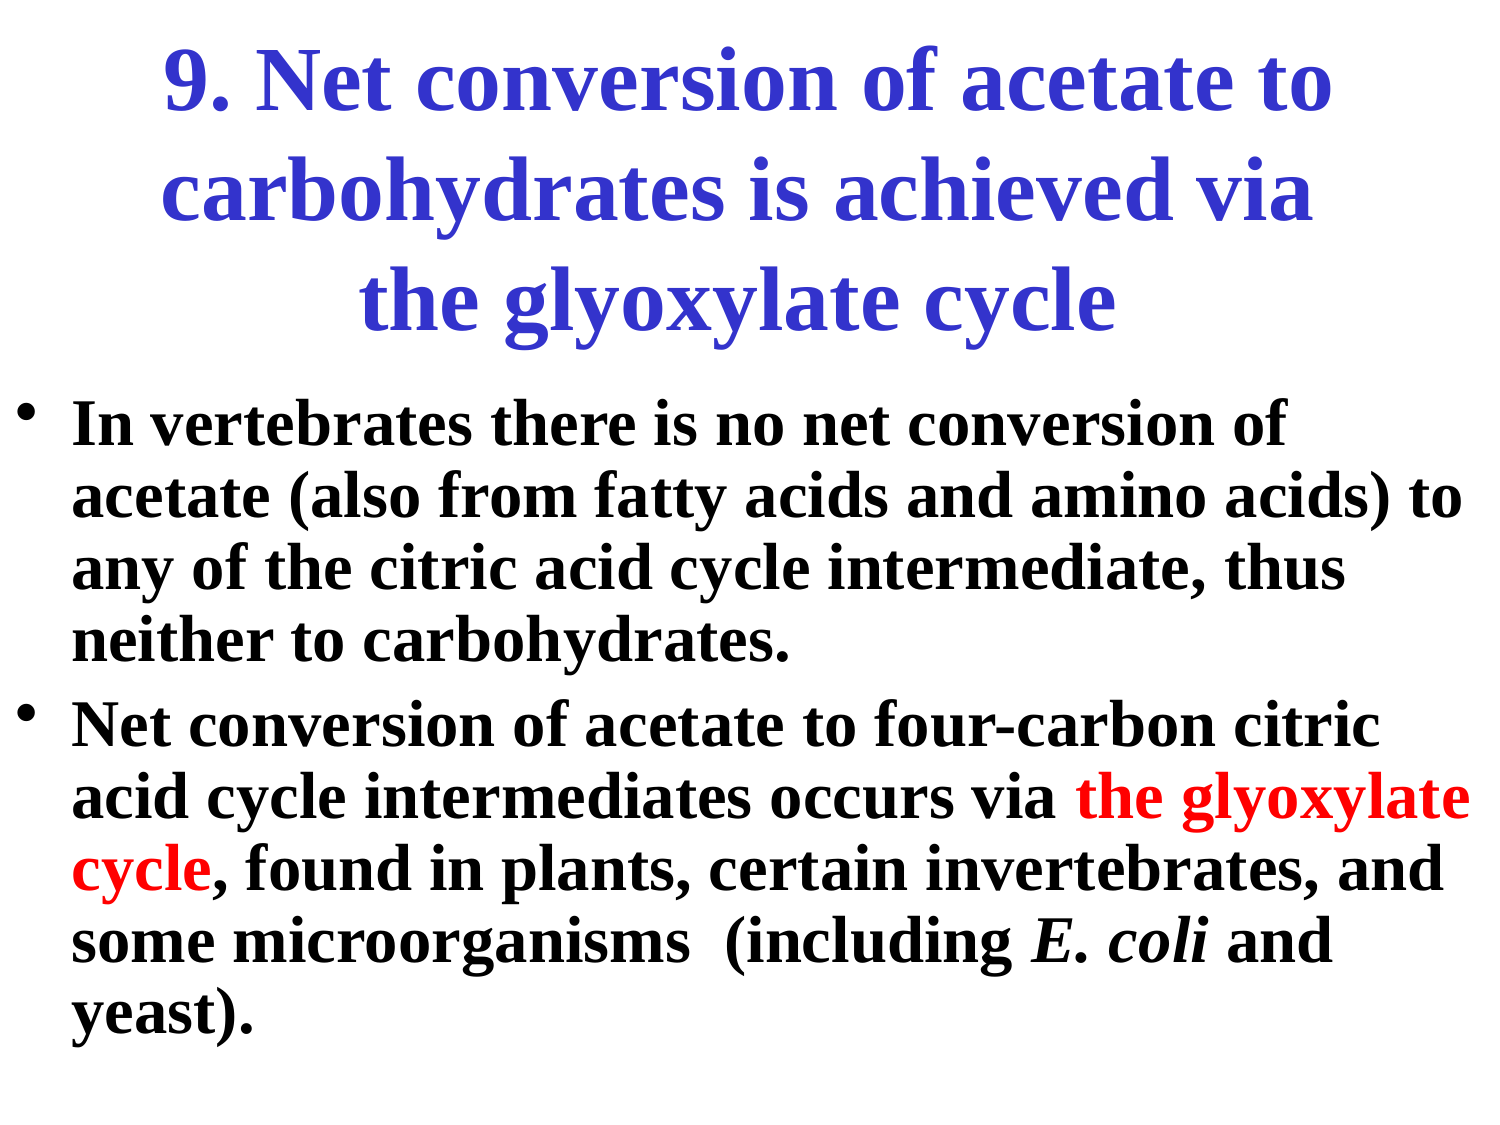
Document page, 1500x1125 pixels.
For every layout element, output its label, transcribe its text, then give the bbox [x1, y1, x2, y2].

list In vertebrates there is no net conversion of acetate (also from fatty acids and amino acids) to any of the citric acid cycle intermediate, thus neither to carbohydrates. Net conversion of acetate to four-carbon citric acid cycle intermediates occurs via the glyoxylate cycle, found in plants, certain invertebrates, and some microorganisms (including E. coli and yeast). [0, 379, 1500, 1125]
title 9. Net conversion of acetate to carbohydrates is achieved via the glyoxylate cycle [0, 89, 1500, 278]
